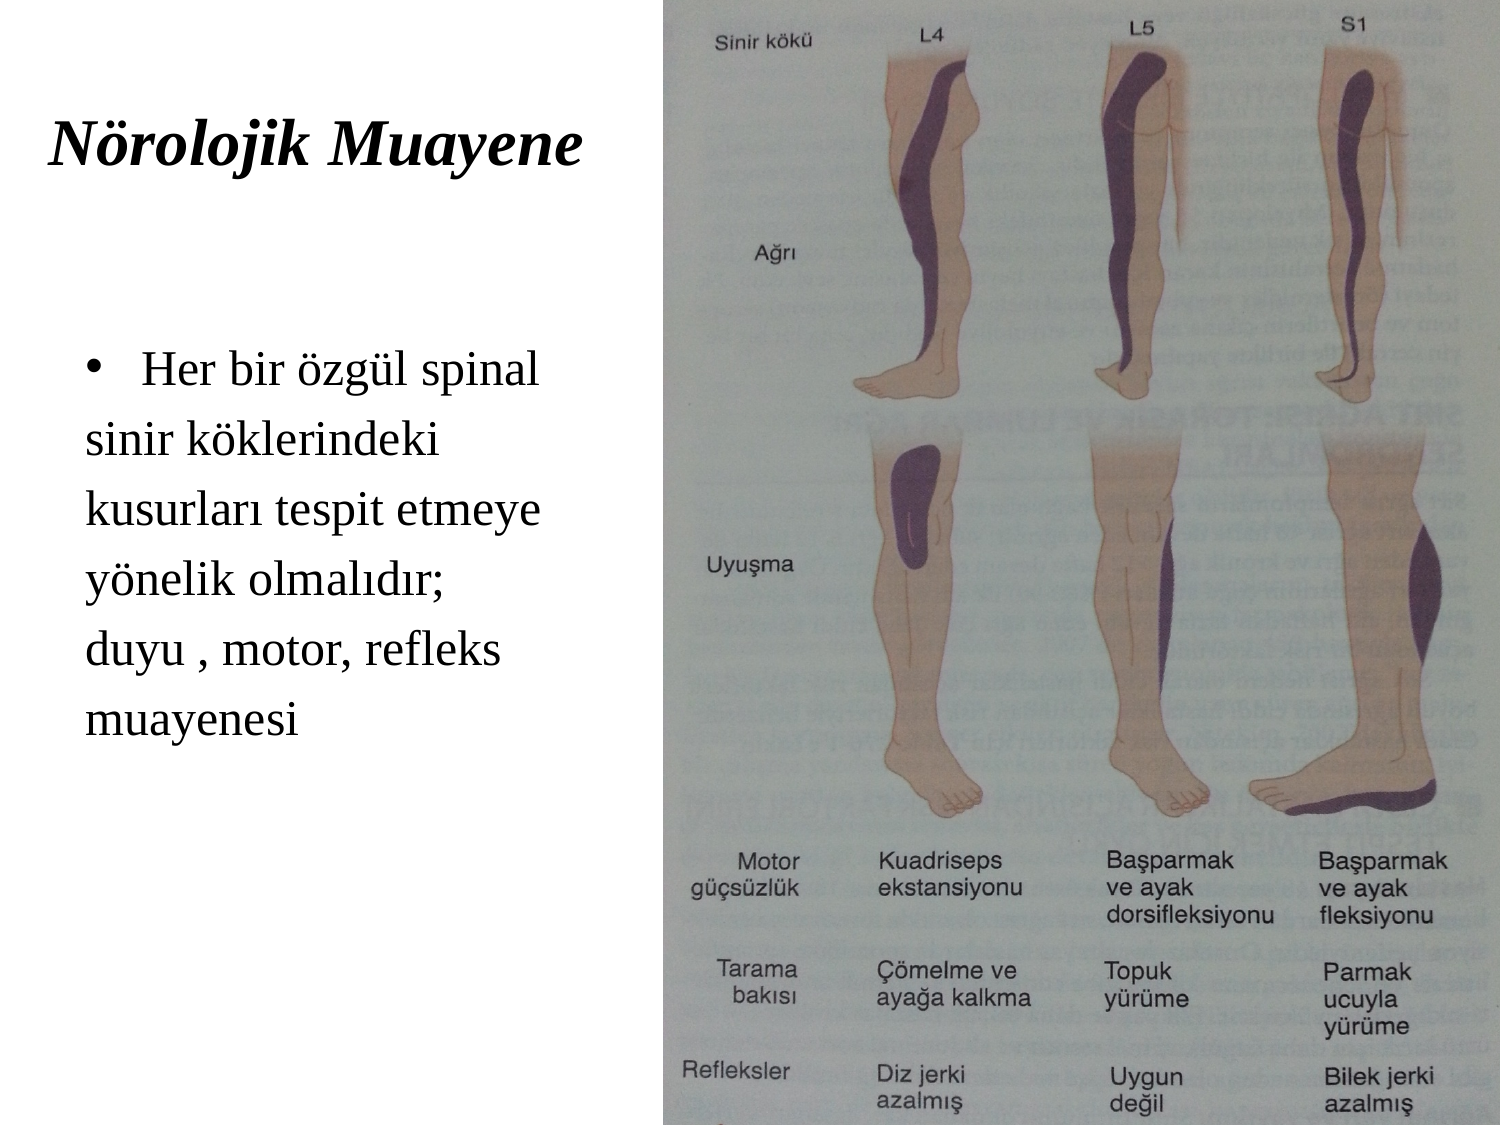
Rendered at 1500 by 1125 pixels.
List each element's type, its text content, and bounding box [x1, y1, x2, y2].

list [663, 0, 1500, 1125]
title Nörolojik Muayene [0, 45, 633, 233]
list Her bir özgül spinal sinir köklerindeki kusurları tespit etmeye yönelik olmalıdır; duyu , motor, refleks muayenesi [70, 328, 633, 774]
